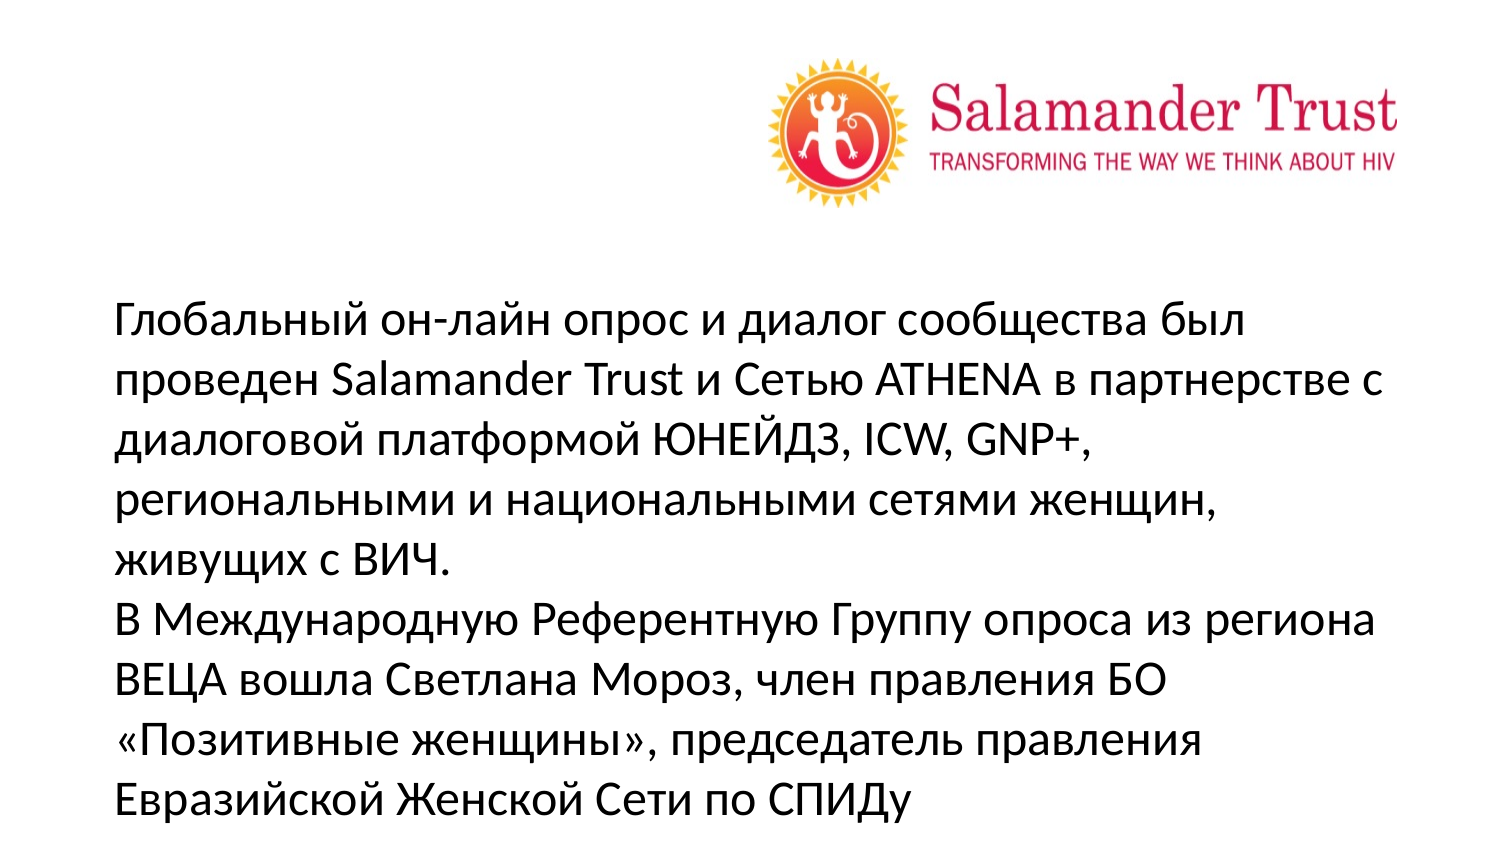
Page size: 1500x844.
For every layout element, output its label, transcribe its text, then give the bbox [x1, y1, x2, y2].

text_box Глобальный он-лайн опрос и диалог сообщества был проведен Salamander Trust и Сетью ATHENA в партнерстве с диалоговой платформой ЮНЕЙДЗ, ICW, GNP+, региональными и национальными сетями женщин, живущих с ВИЧ. В Международную Референтную Группу опроса из региона ВЕЦА вошла Светлана Мороз, член правления БО «Позитивные женщины», председатель правления Евразийской Женской Сети по СПИДу [103, 279, 1397, 837]
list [768, 58, 1398, 209]
